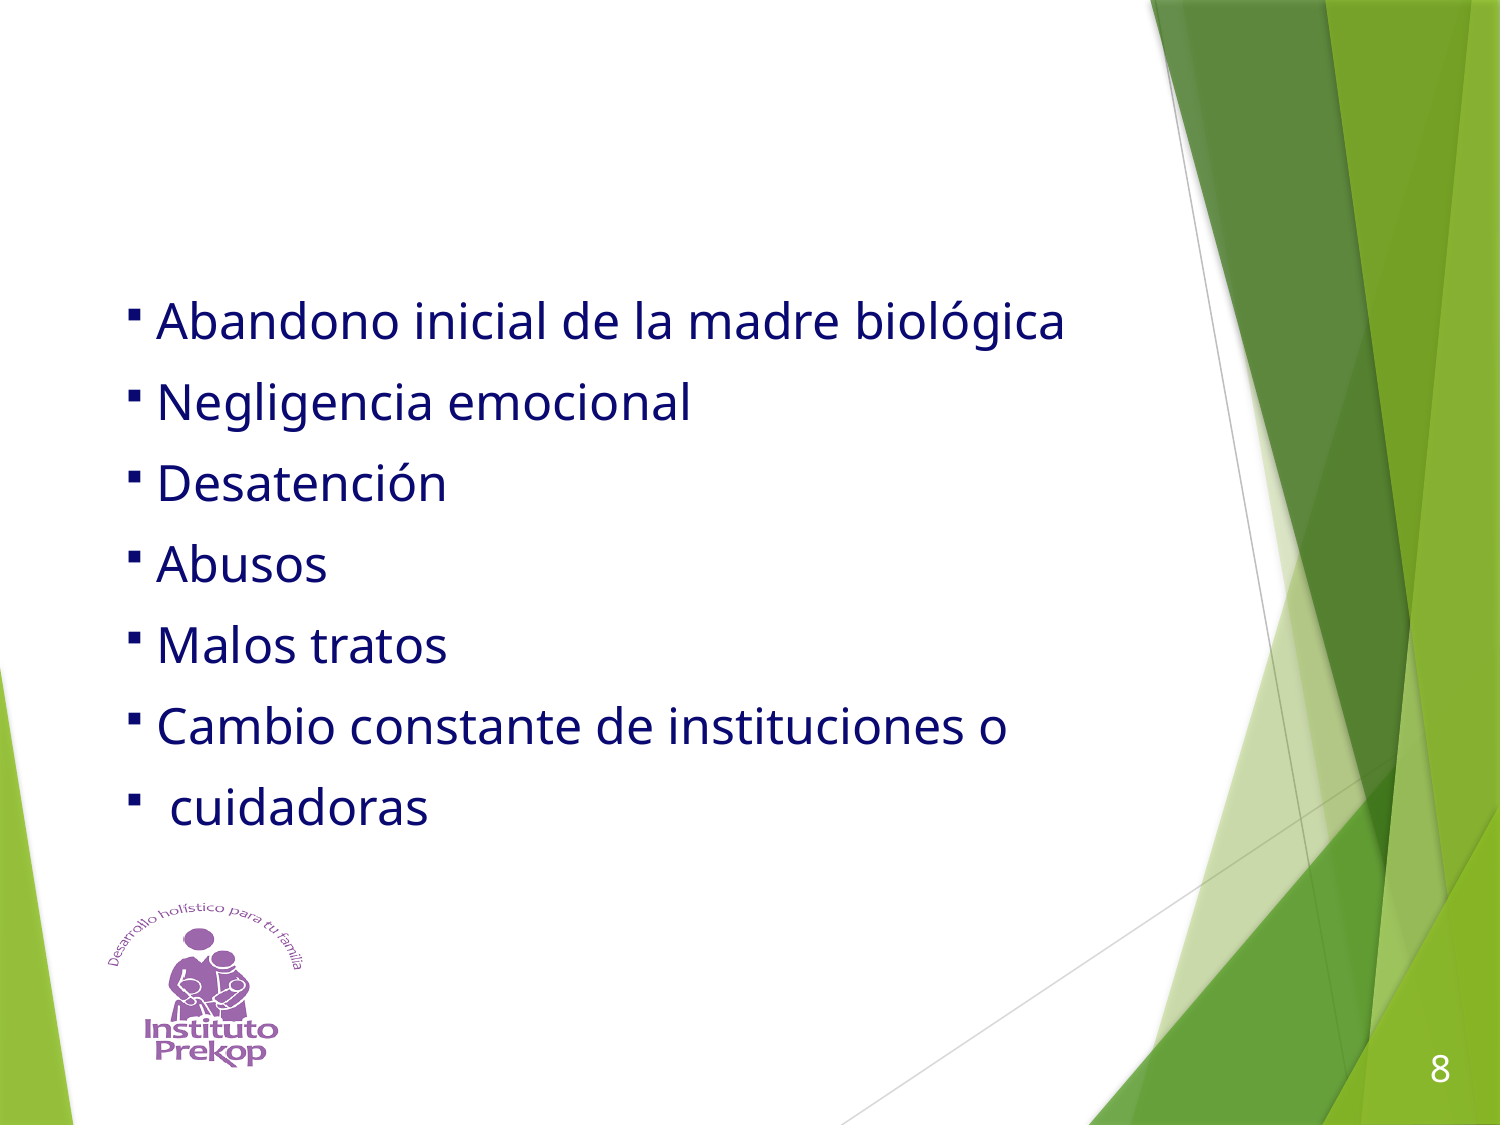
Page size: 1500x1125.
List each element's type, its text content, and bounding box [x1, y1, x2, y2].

text_box 8 [1411, 1036, 1470, 1098]
list Abandono inicial de la madre biológica Negligencia emocional Desatención Abusos Malos tratos Cambio constante de instituciones o cuidadoras [110, 282, 1152, 424]
picture [101, 892, 311, 1073]
